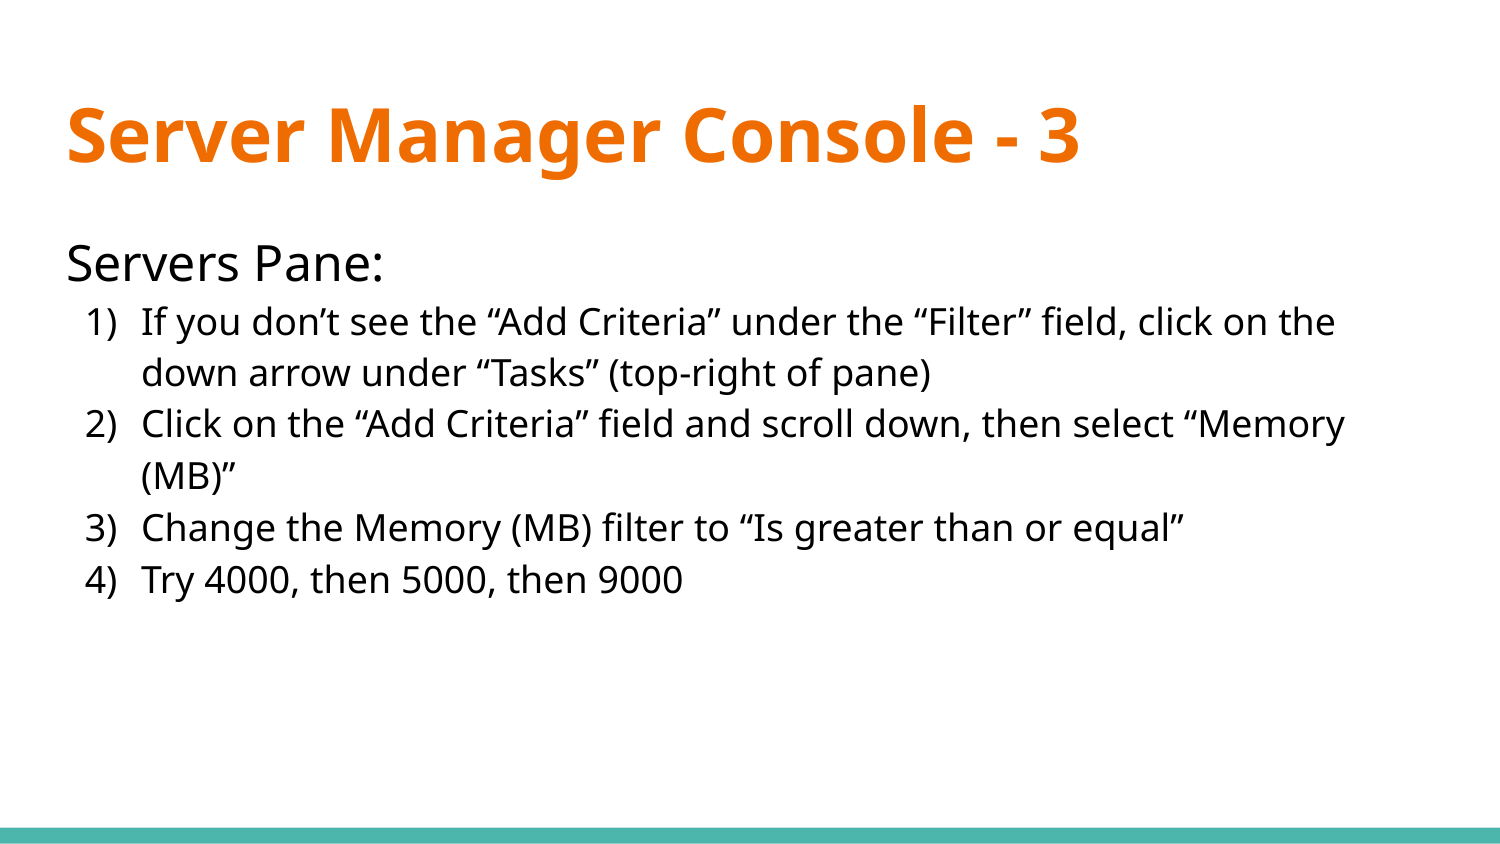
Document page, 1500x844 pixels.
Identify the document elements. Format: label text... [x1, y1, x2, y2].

list Servers Pane: If you don’t see the “Add Criteria” under the “Filter” field, click on the down arrow under “Tasks” (top-right of pane) Click on the “Add Criteria” field and scroll down, then select “Memory (MB)” Change the Memory (MB) filter to “Is greater than or equal” Try 4000, then 5000, then 9000 [51, 207, 1449, 778]
title Server Manager Console - 3 [51, 72, 1449, 189]
